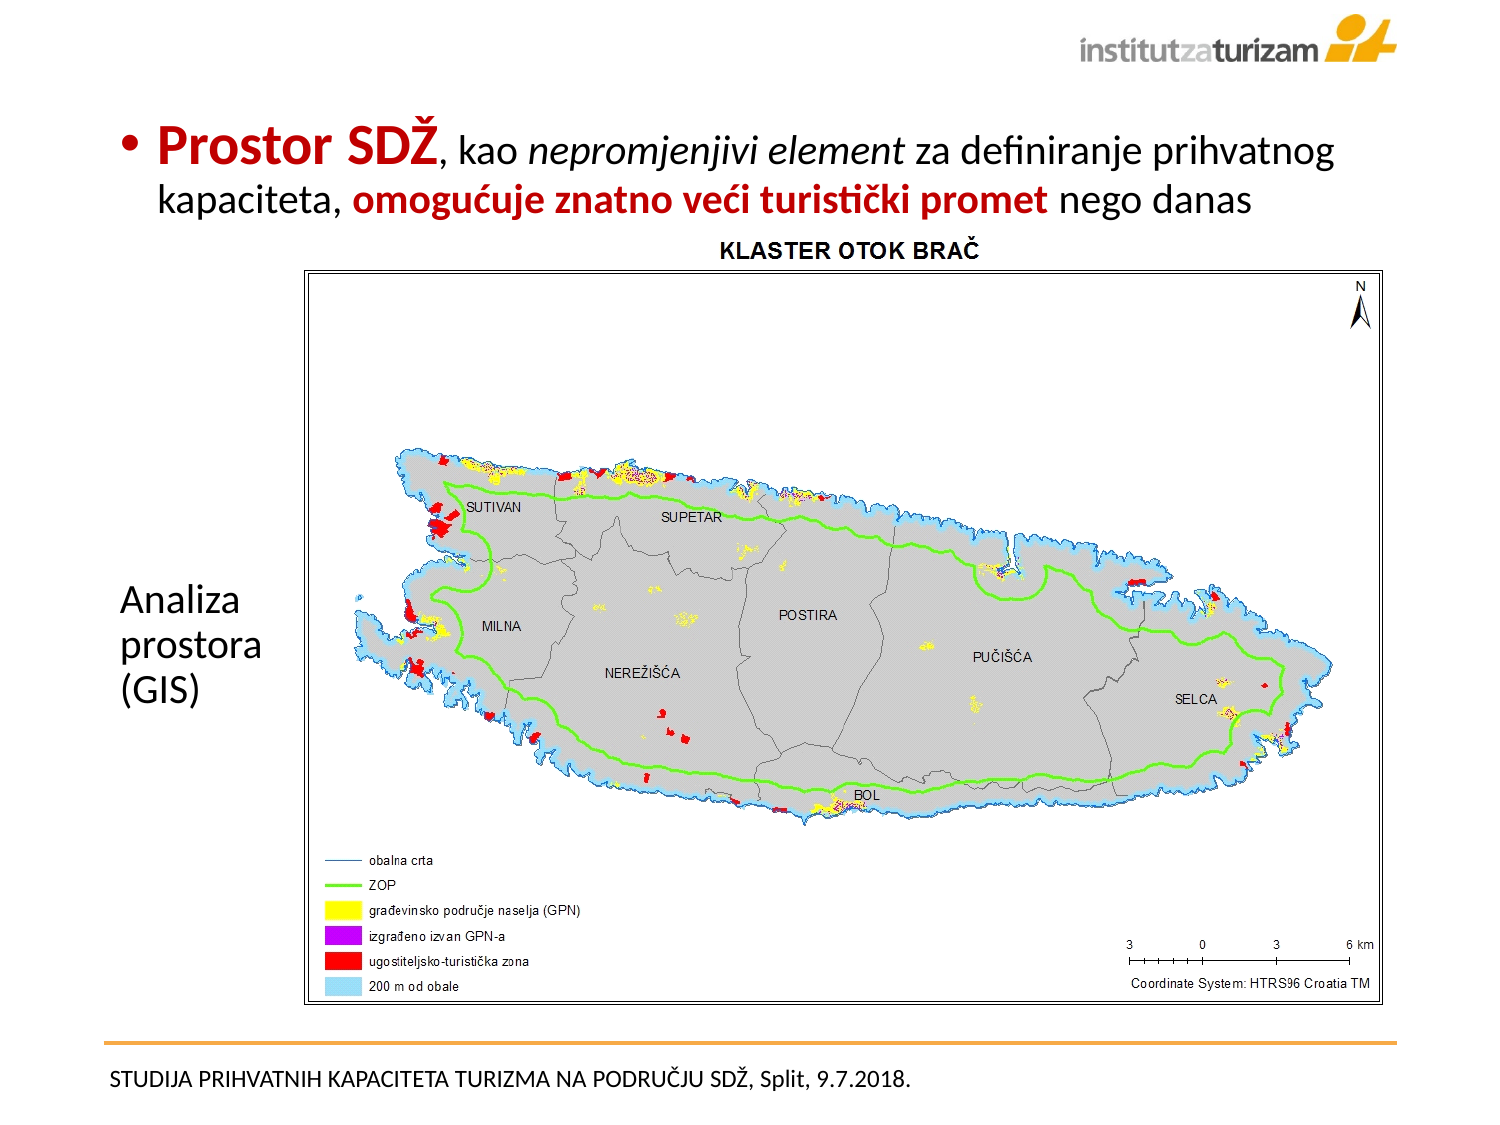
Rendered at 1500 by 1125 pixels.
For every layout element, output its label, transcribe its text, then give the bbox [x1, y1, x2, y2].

picture [1080, 14, 1397, 62]
list Prostor SDŽ, kao nepromjenjivi element za definiranje prihvatnog kapaciteta, omogućuje znatno veći turistički promet nego danas [104, 106, 1399, 226]
text_box Analiza prostora (GIS) [104, 569, 287, 727]
picture [287, 225, 1399, 1019]
